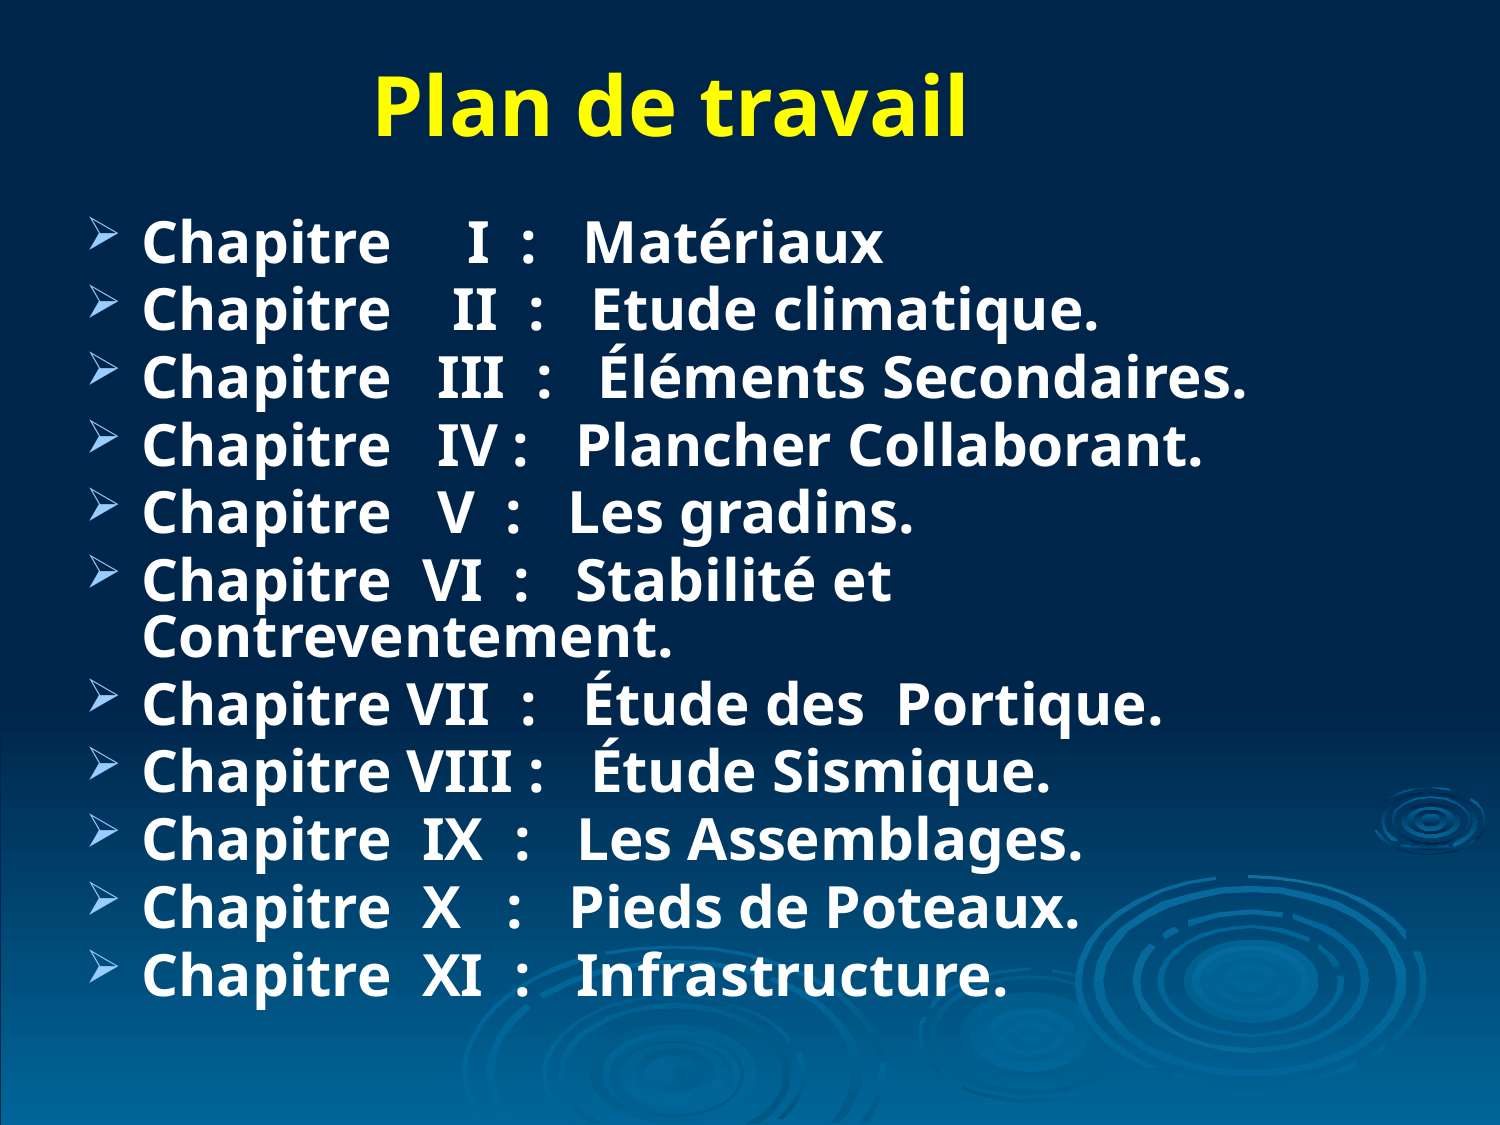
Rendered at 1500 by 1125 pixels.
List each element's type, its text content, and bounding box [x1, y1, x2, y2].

list Chapitre I : Matériaux Chapitre II : Etude climatique. Chapitre III : Éléments Secondaires. Chapitre IV : Plancher Collaborant. Chapitre V : Les gradins. Chapitre VI : Stabilité et Contreventement. Chapitre VII : Étude des Portique. Chapitre VIII : Étude Sismique. Chapitre IX : Les Assemblages. Chapitre X : Pieds de Poteaux. Chapitre XI : Infrastructure. [70, 210, 1454, 1009]
text_box Plan de travail [140, 45, 1181, 161]
